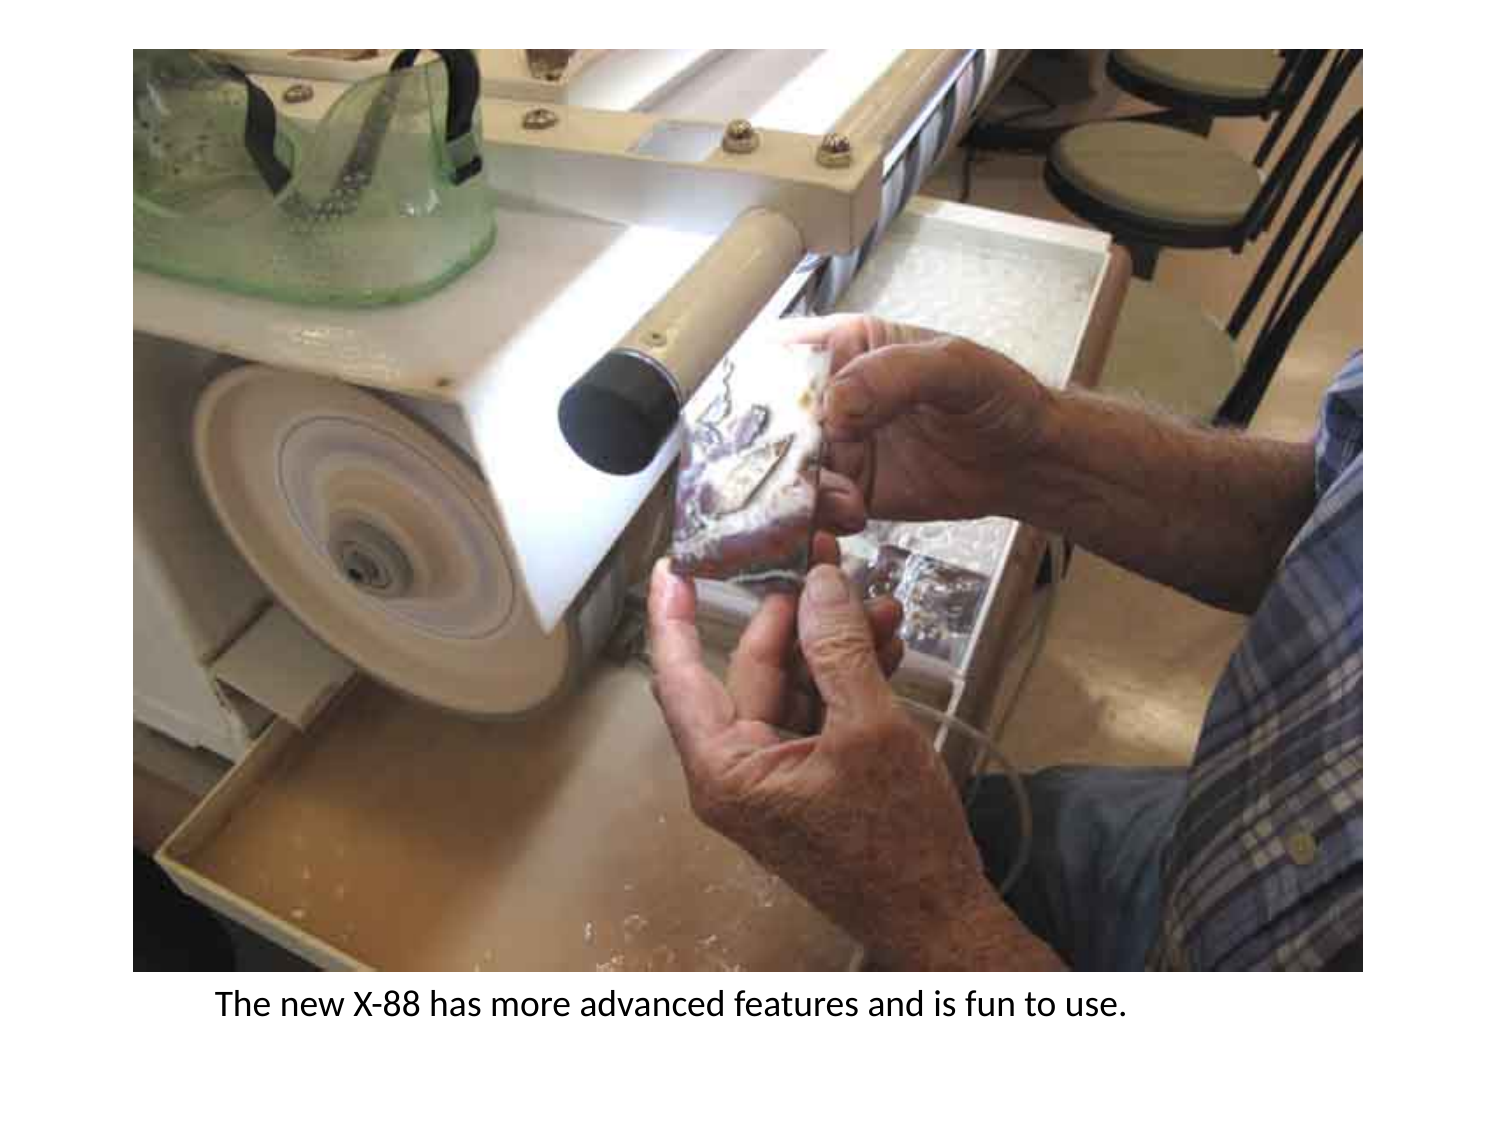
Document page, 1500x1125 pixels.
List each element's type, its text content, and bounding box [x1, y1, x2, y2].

text_box The new X-88 has more advanced features and is fun to use. [200, 971, 1375, 1032]
picture [133, 49, 1363, 973]
